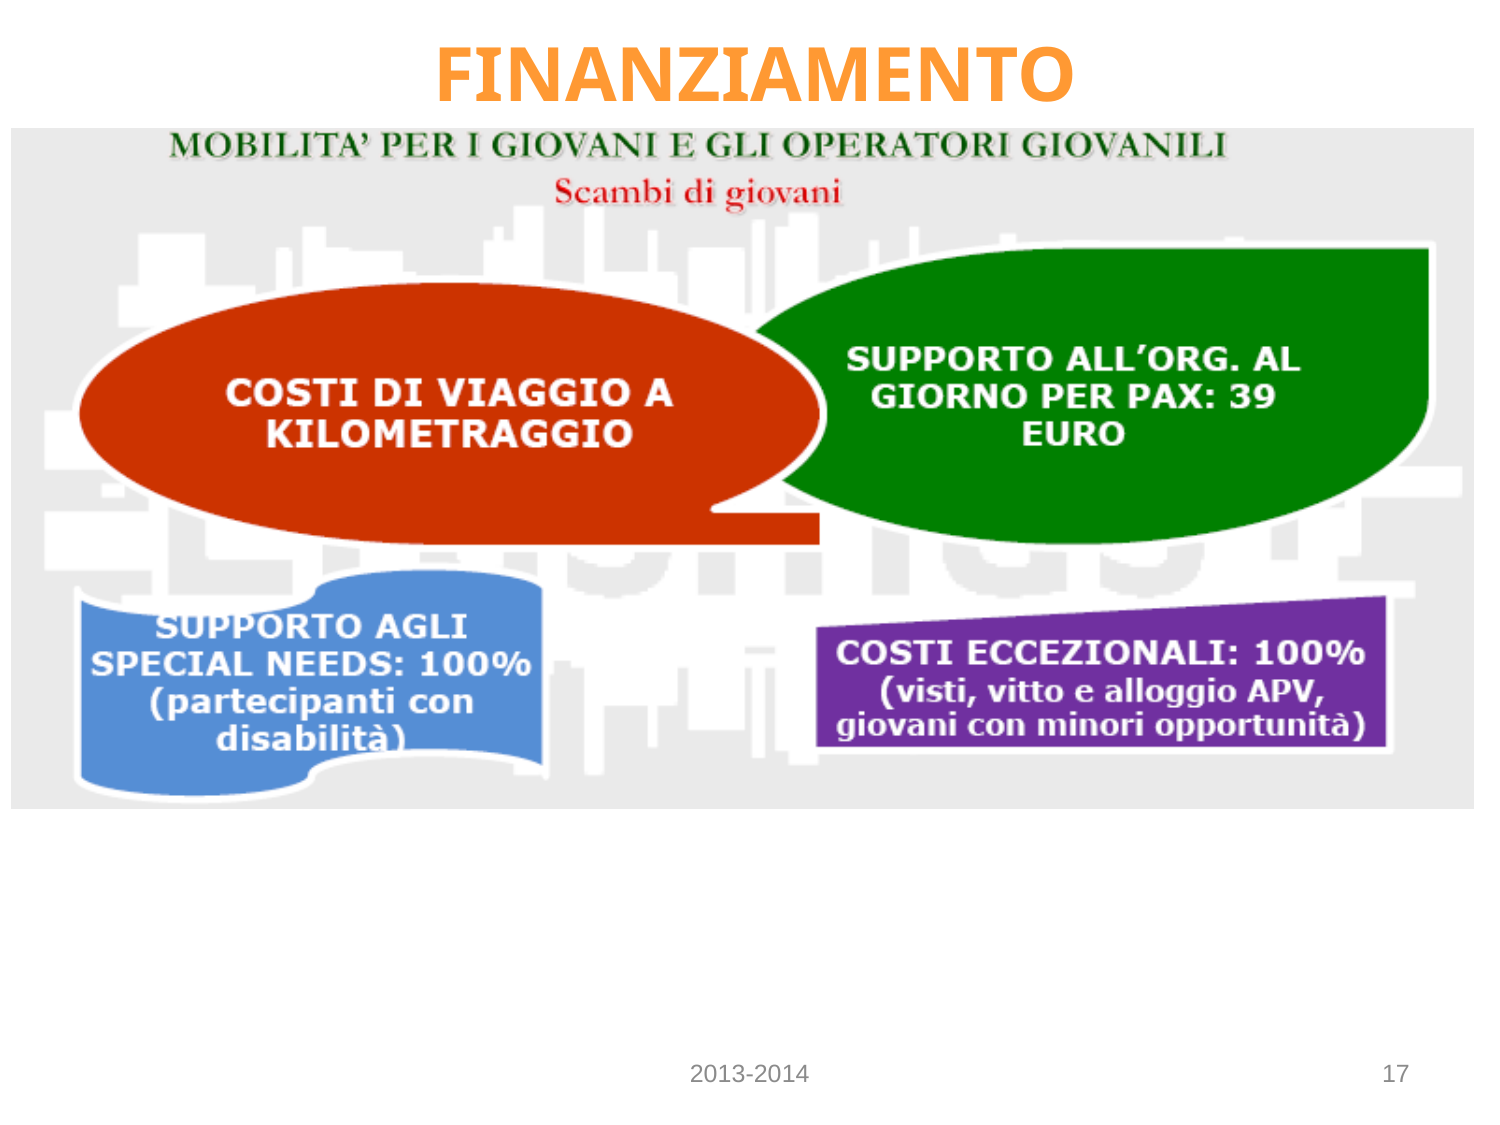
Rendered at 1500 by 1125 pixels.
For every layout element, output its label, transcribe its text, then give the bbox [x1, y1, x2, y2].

picture [11, 128, 1474, 809]
footer 2013-2014 [512, 1042, 988, 1103]
slide_number 17 [1074, 1042, 1425, 1103]
text_box FINANZIAMENTO [199, 19, 1313, 125]
